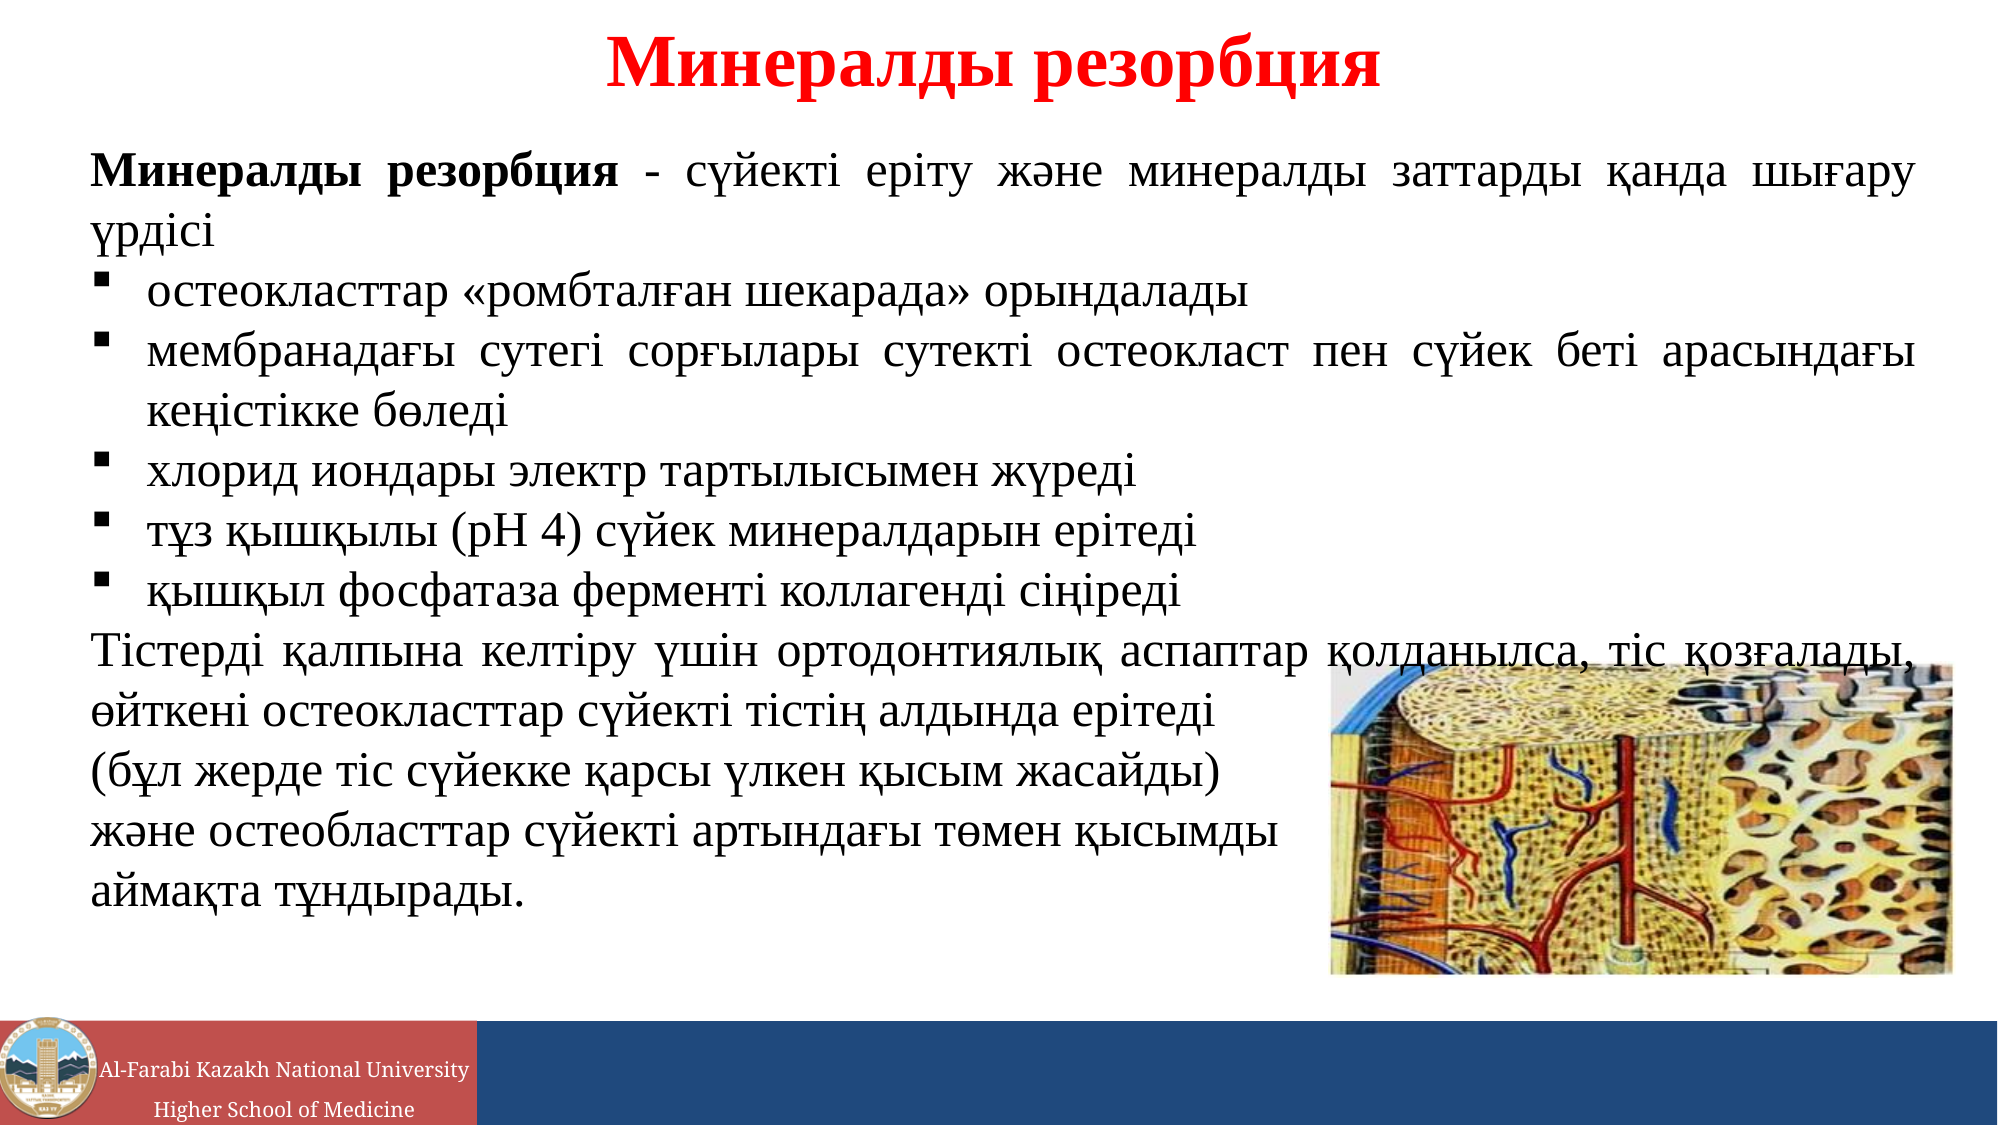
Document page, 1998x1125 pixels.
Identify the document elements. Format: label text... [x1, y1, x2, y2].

picture [1328, 661, 1956, 978]
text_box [0, 1017, 1998, 1125]
title Минералды резорбция [268, 17, 1740, 110]
text_box Минералды резорбция - сүйекті еріту және минералды заттарды қанда шығару үрдісі остеокласттар «ромбталған шекарада» орындалады мембранадағы сутегі сорғылары сутекті остеокласт пен сүйек беті арасындағы кеңістікке бөледі хлорид иондары электр тартылысымен жүреді тұз қышқылы (рН 4) сүйек минералдарын ерітеді қышқыл фосфатаза ферменті коллагенді сіңіреді Тістерді қалпына келтіру үшін ортодонтиялық аспаптар қолданылса, тіс қозғалады, өйткені остеокласттар сүйекті тістің алдында ерітеді (бұл жерде тіс сүйекке қарсы үлкен қысым жасайды) және остеобласттар сүйекті артындағы төмен қысымды аймақта тұндырады. [75, 128, 1932, 924]
